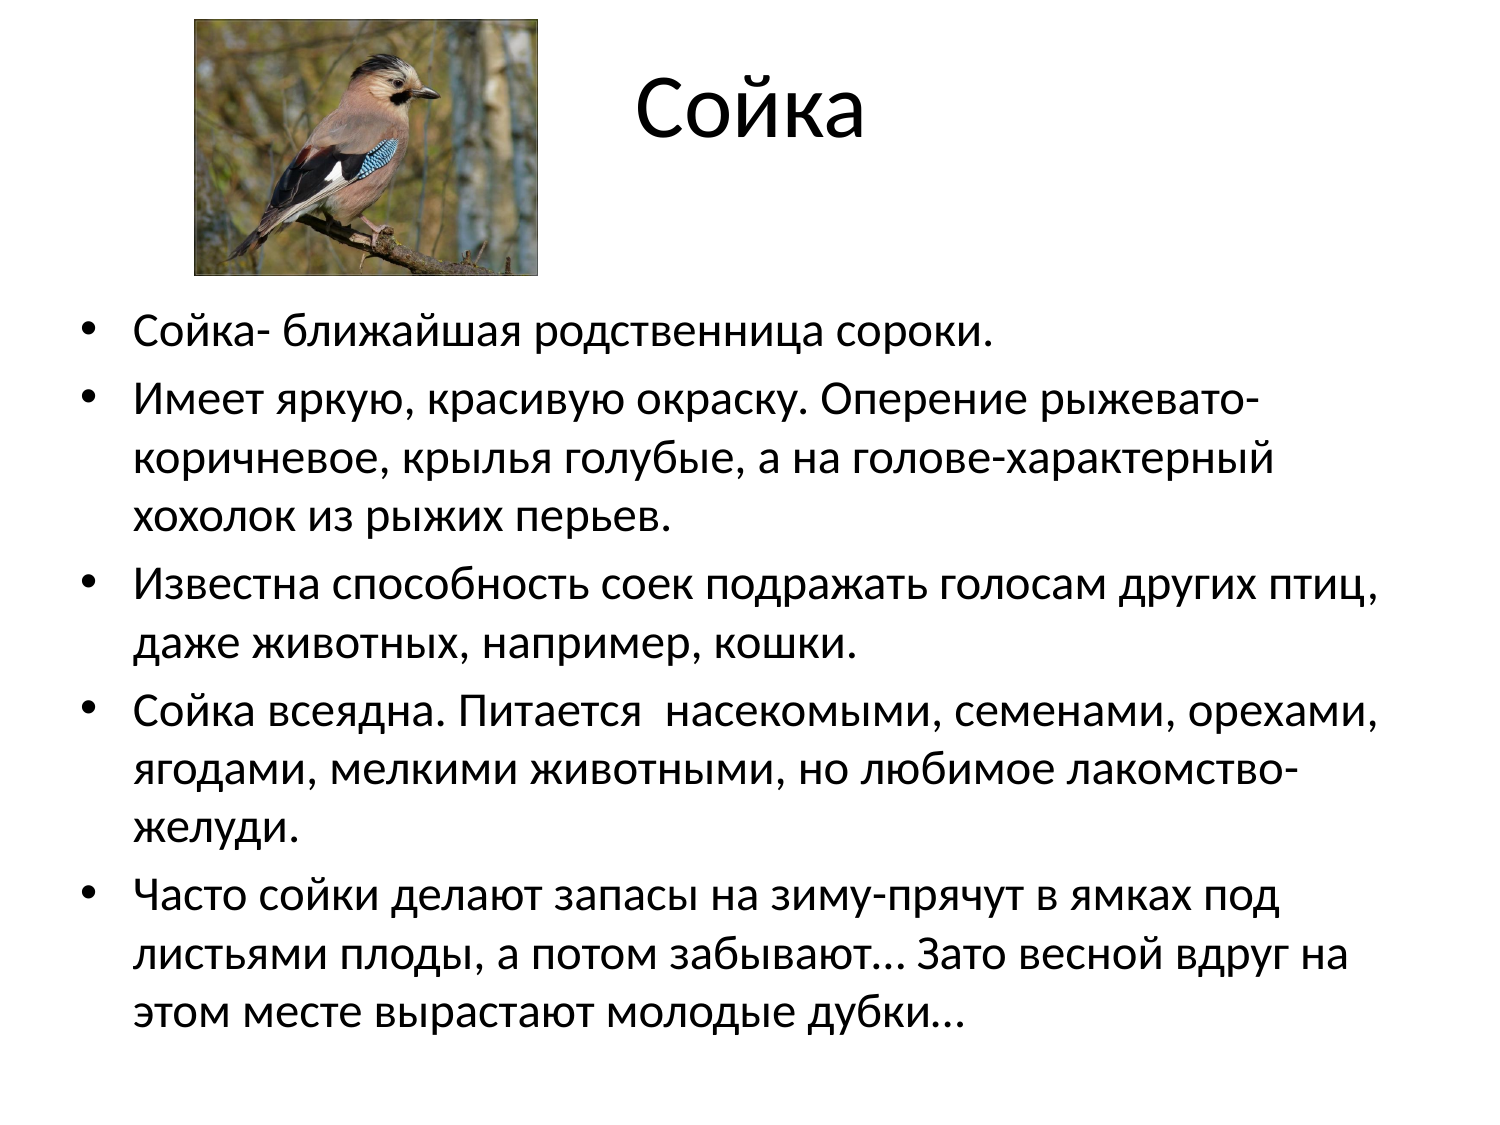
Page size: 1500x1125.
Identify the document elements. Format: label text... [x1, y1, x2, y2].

picture [194, 18, 538, 277]
title Сойка [76, 7, 1427, 195]
list Сойка- ближайшая родственница сороки. Имеет яркую, красивую окраску. Оперение рыжевато-коричневое, крылья голубые, а на голове-характерный хохолок из рыжих перьев. Известна способность соек подражать голосам других птиц, даже животных, например, кошки. Сойка всеядна. Питается насекомыми, семенами, орехами, ягодами, мелкими животными, но любимое лакомство- желуди. Часто сойки делают запасы на зиму-прячут в ямках под листьями плоды, а потом забывают… Зато весной вдруг на этом месте вырастают молодые дубки… [64, 290, 1415, 1053]
